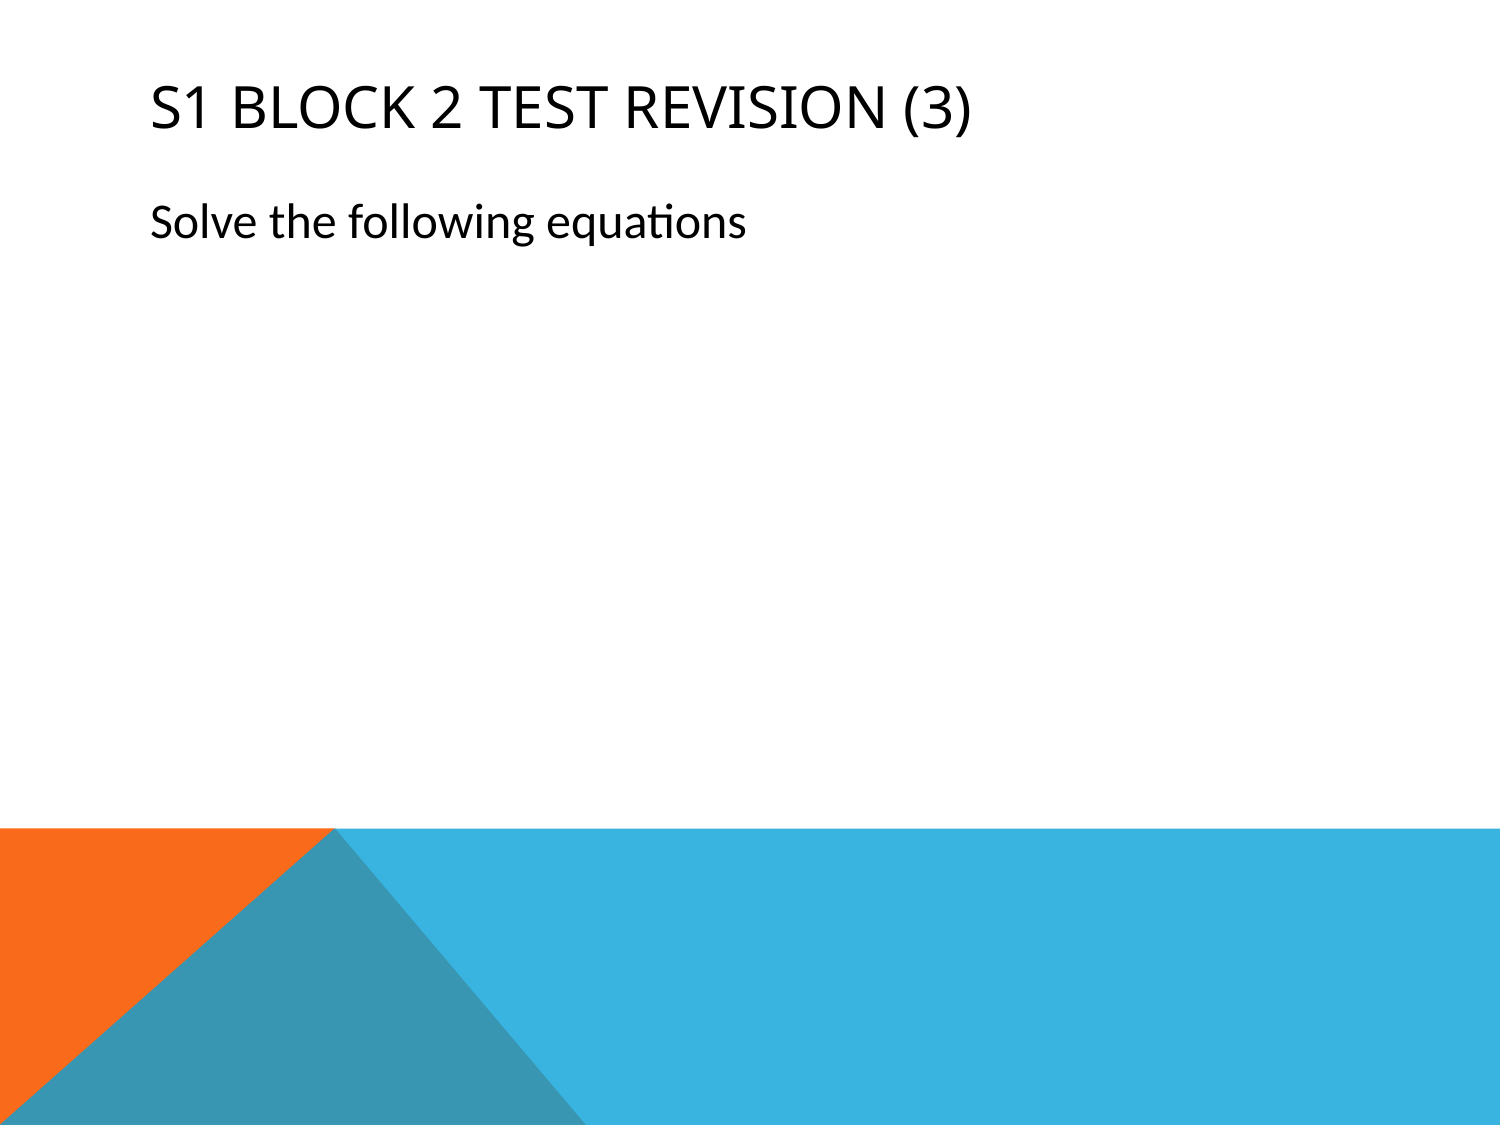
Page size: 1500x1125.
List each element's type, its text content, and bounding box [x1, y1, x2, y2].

title S1 Block 2 Test Revision (3) [135, 60, 1369, 150]
